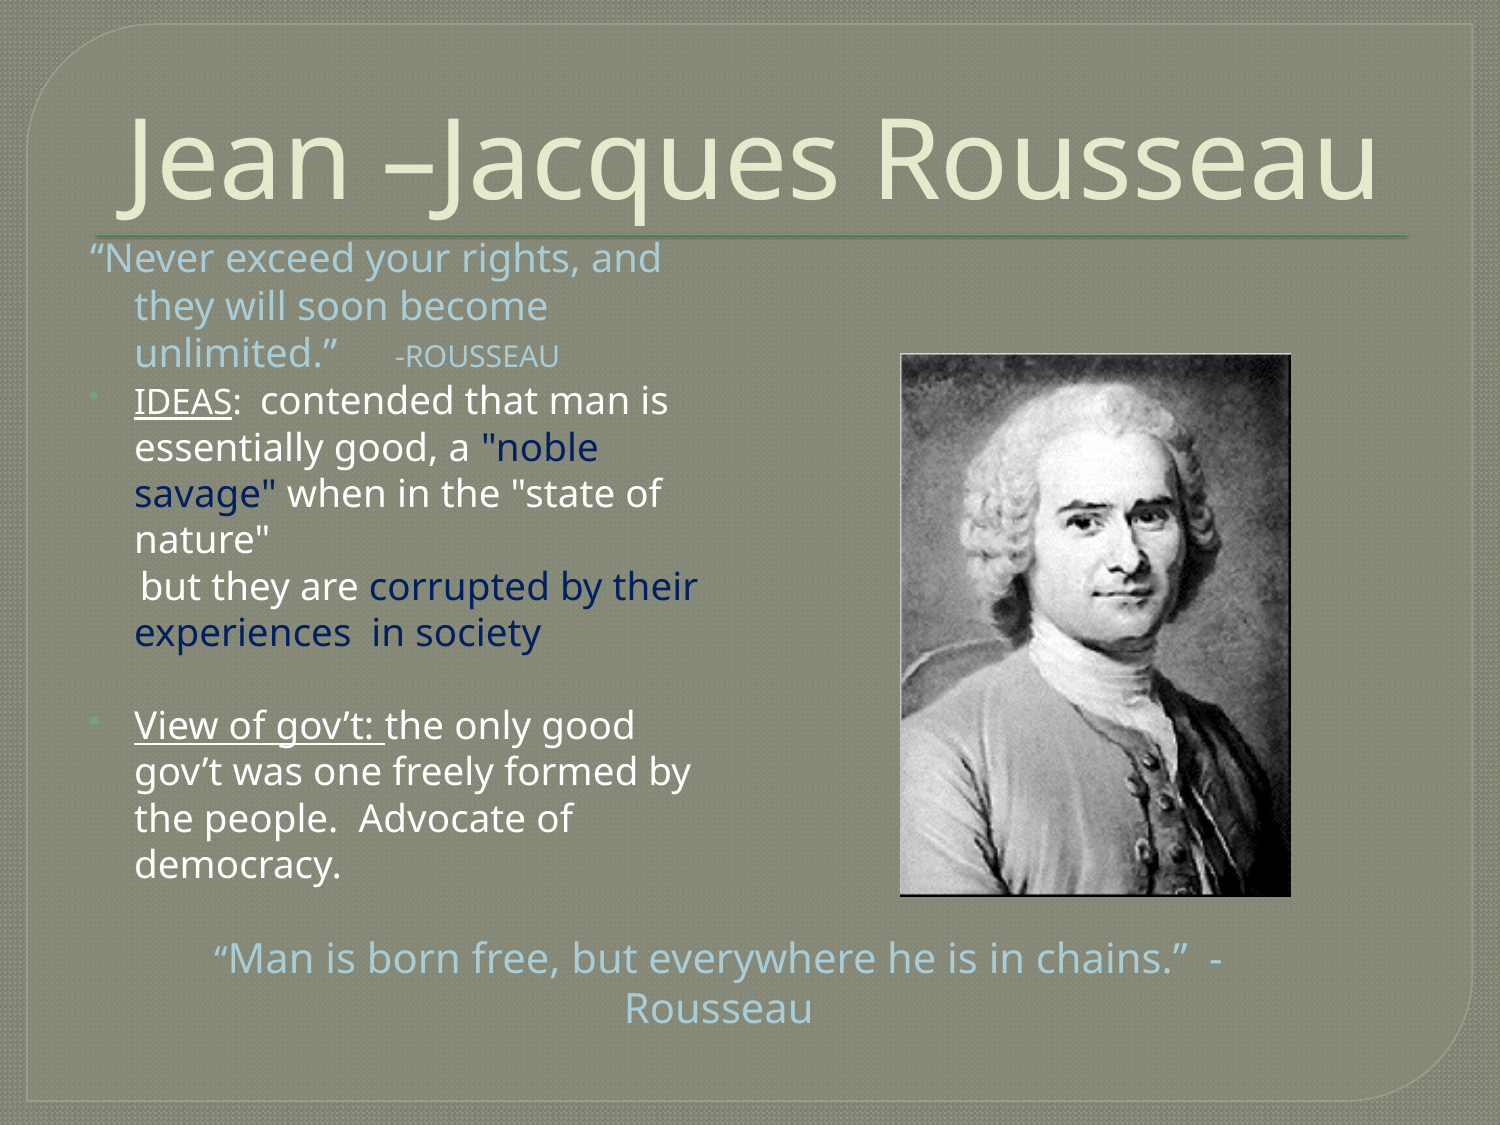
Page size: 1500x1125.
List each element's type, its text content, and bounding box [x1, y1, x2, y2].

text_box “Man is born free, but everywhere he is in chains.” -Rousseau [137, 924, 1300, 1040]
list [900, 352, 1291, 898]
list “Never exceed your rights, and they will soon become unlimited.” -ROUSSEAU IDEAS: contended that man is essentially good, a "noble savage" when in the "state of nature" but they are corrupted by their experiences in society View of gov’t: the only good gov’t was one freely formed by the people. Advocate of democracy. [75, 224, 741, 938]
title Jean –Jacques Rousseau [75, 41, 1425, 230]
